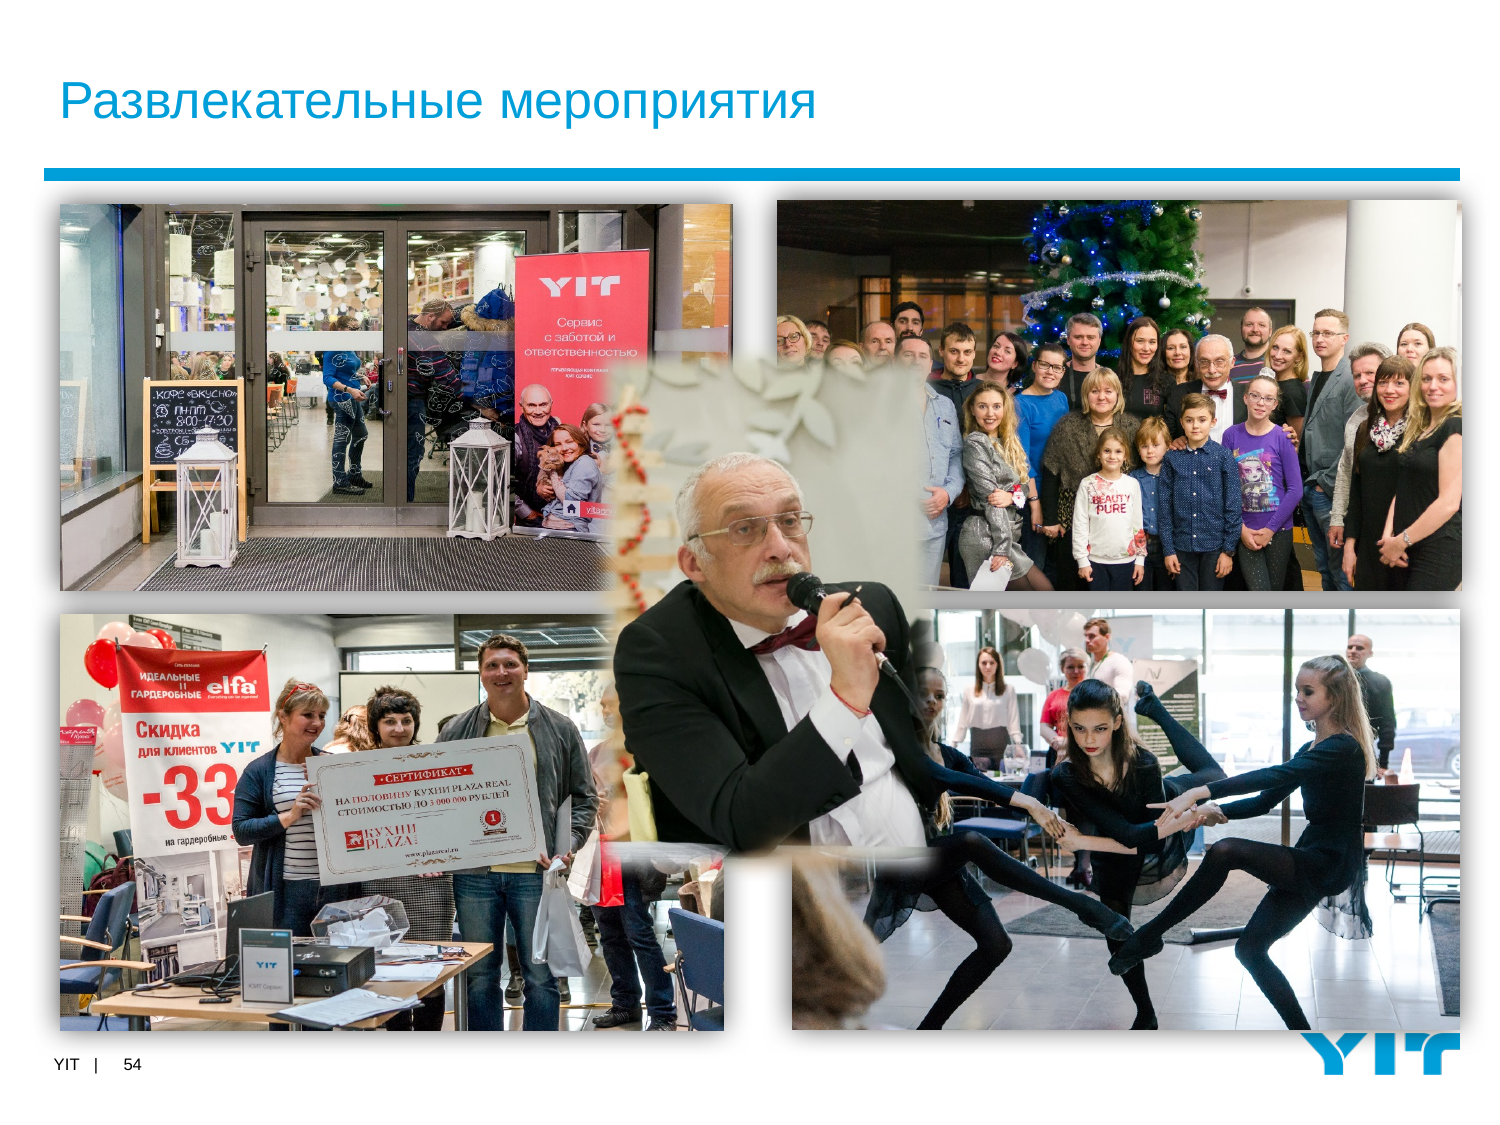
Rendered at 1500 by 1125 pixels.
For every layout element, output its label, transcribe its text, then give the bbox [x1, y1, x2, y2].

picture [1300, 1032, 1460, 1076]
slide_number 54 [97, 1052, 181, 1088]
title Развлекательные мероприятия [44, 37, 1462, 168]
picture [60, 200, 1462, 1031]
